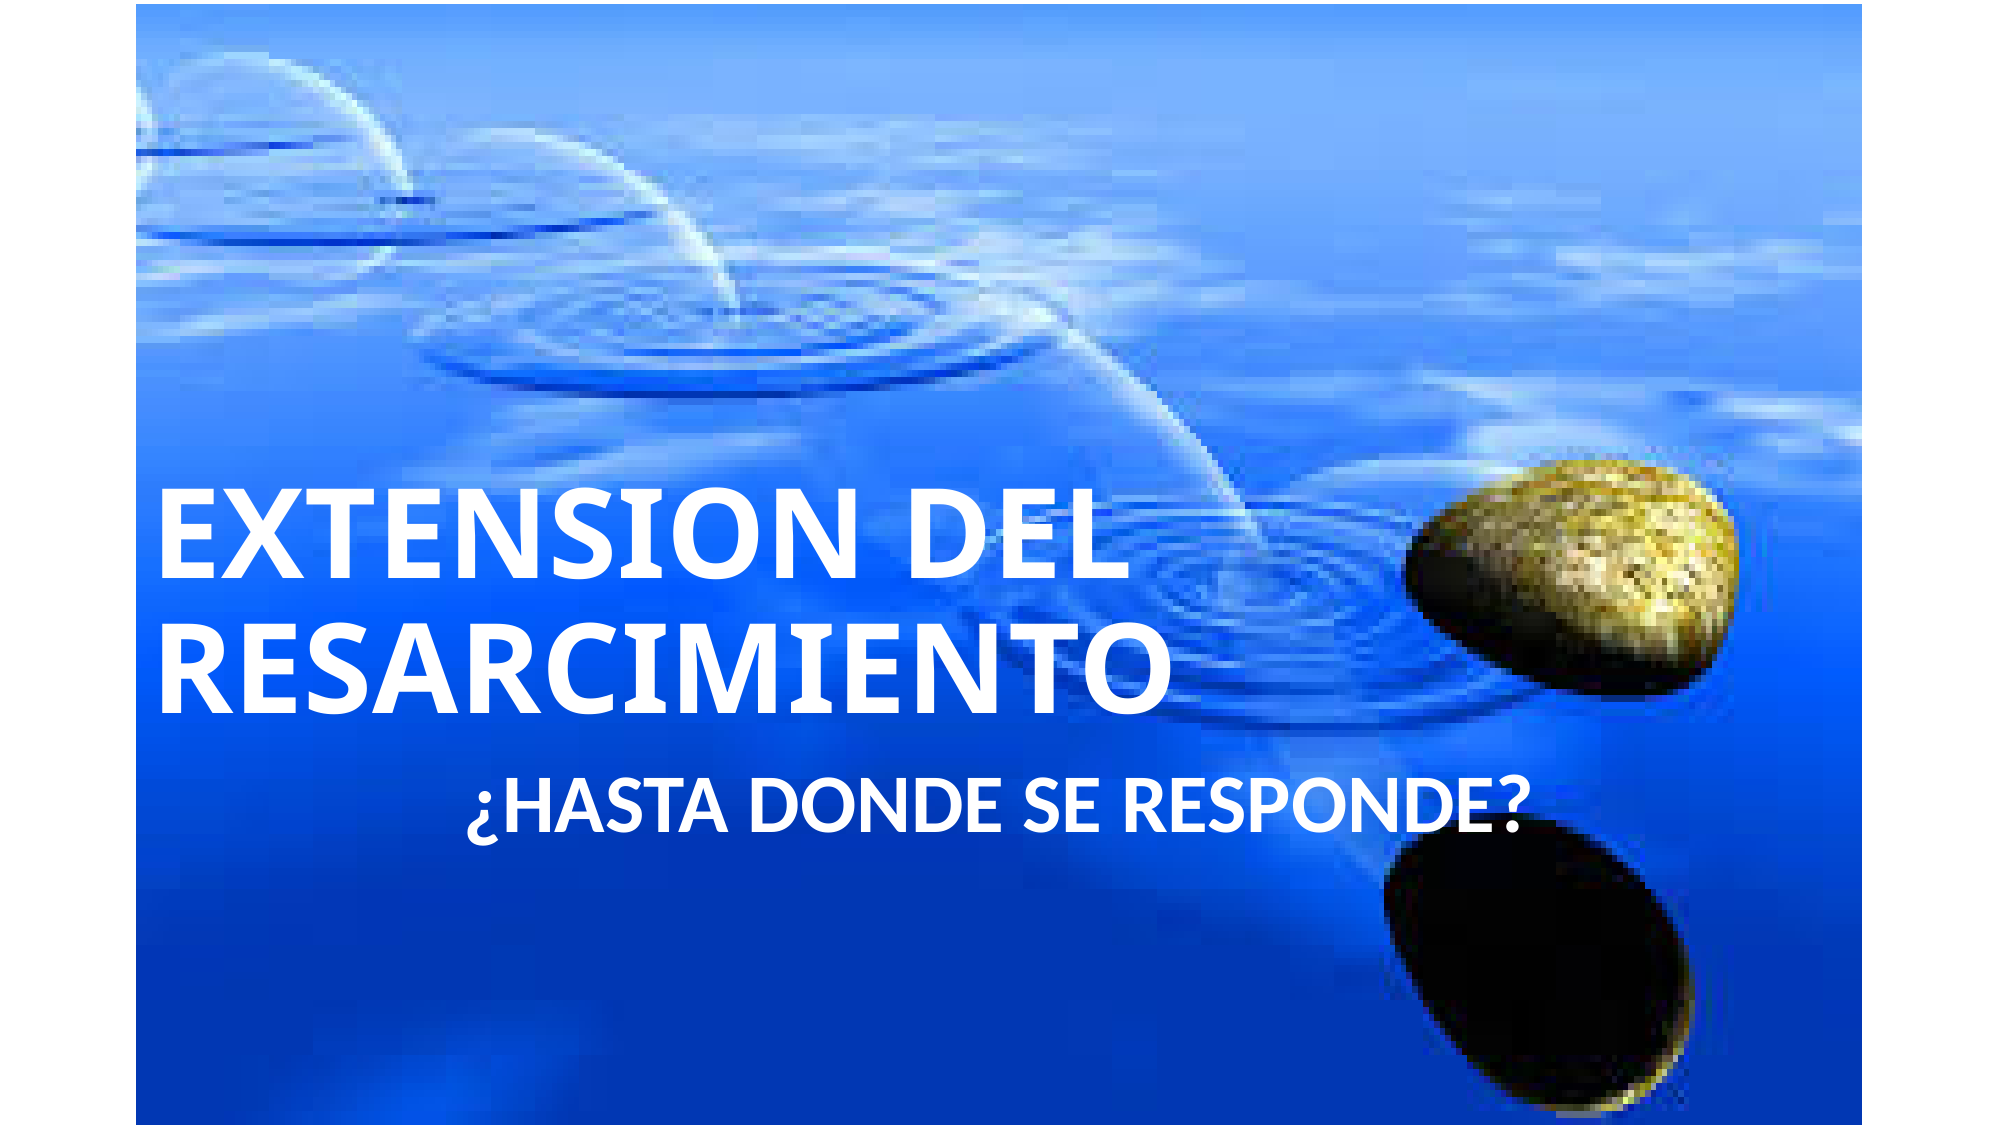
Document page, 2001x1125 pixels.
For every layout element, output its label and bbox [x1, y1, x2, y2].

picture [136, 4, 1862, 1125]
